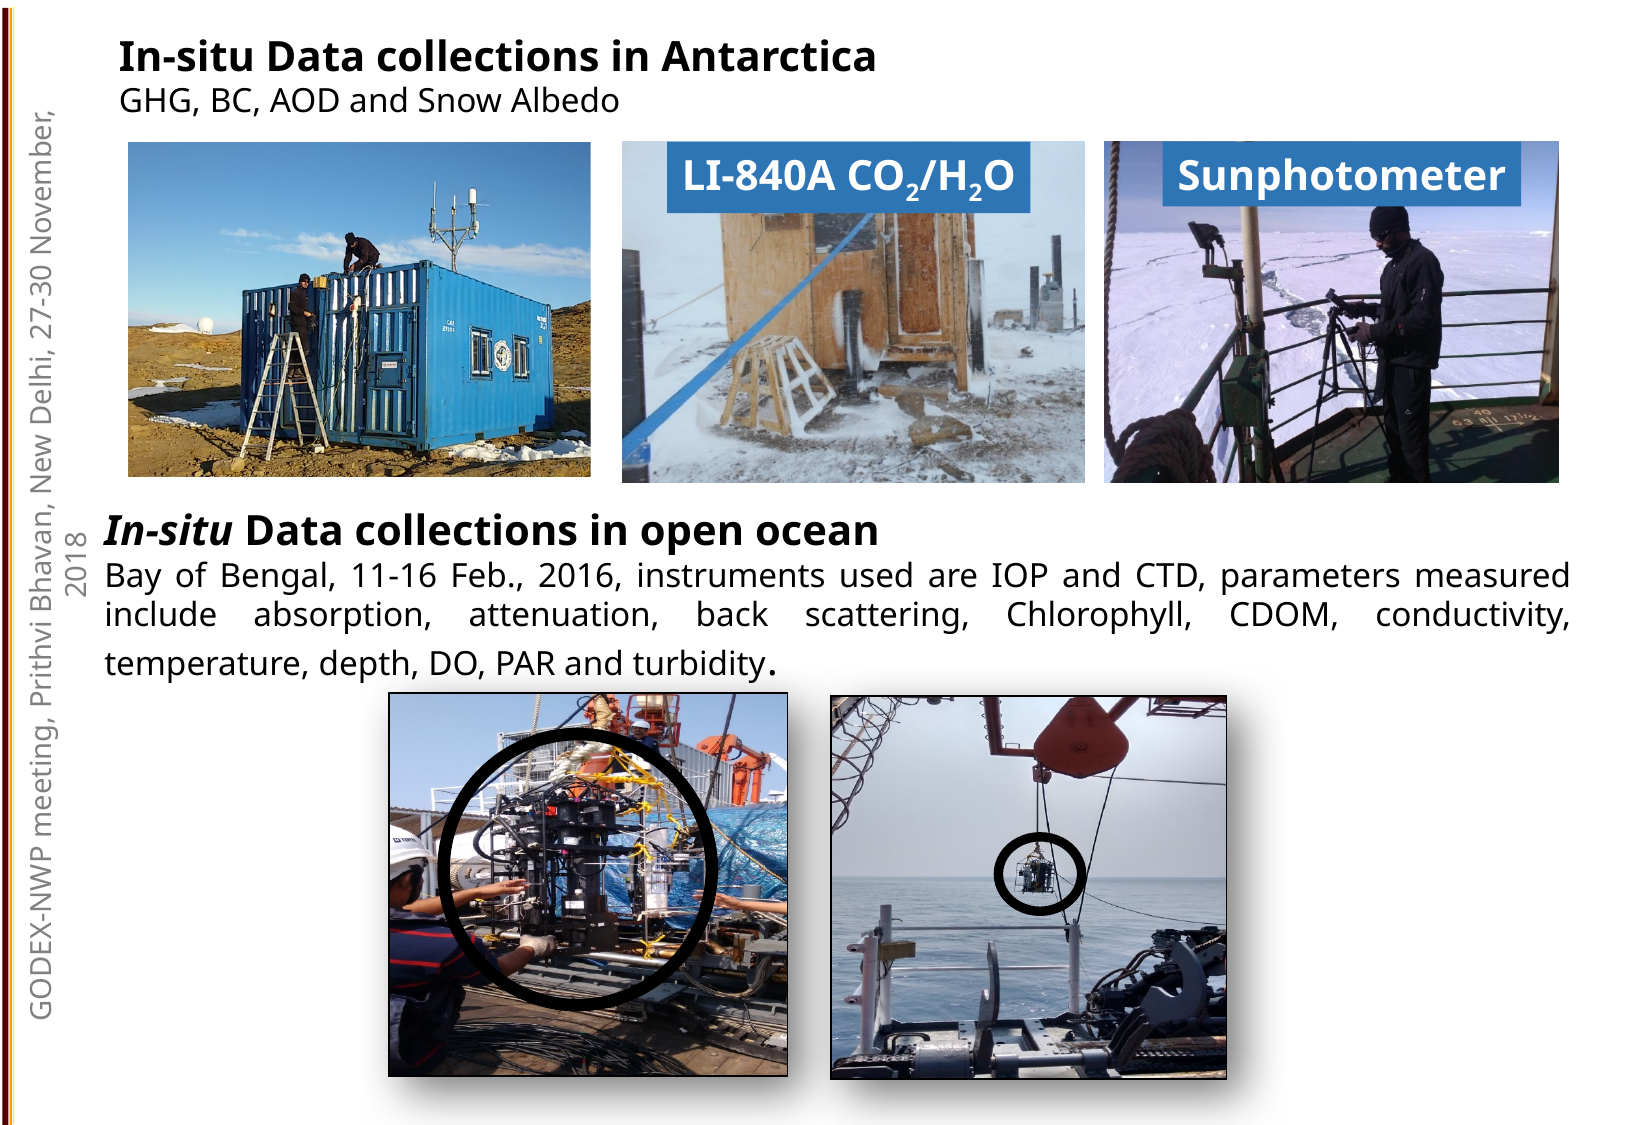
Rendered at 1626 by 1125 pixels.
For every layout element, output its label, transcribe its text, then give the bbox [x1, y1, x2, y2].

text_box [2, 6, 15, 1125]
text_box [622, 141, 1085, 483]
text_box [389, 693, 787, 1076]
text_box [1104, 141, 1560, 483]
text_box In-situ Data collections in Antarctica GHG, BC, AOD and Snow Albedo [104, 22, 1604, 127]
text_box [831, 696, 1226, 1079]
picture [128, 142, 591, 477]
text_box In-situ Data collections in open ocean Bay of Bengal, 11-16 Feb., 2016, instruments used are IOP and CTD, parameters measured include absorption, attenuation, back scattering, Chlorophyll, CDOM, conductivity, temperature, depth, DO, PAR and turbidity. [100, 496, 1589, 691]
text_box GODEX-NWP meeting, Prithvi Bhavan, New Delhi, 27-30 November, 2018 [15, 81, 100, 1050]
